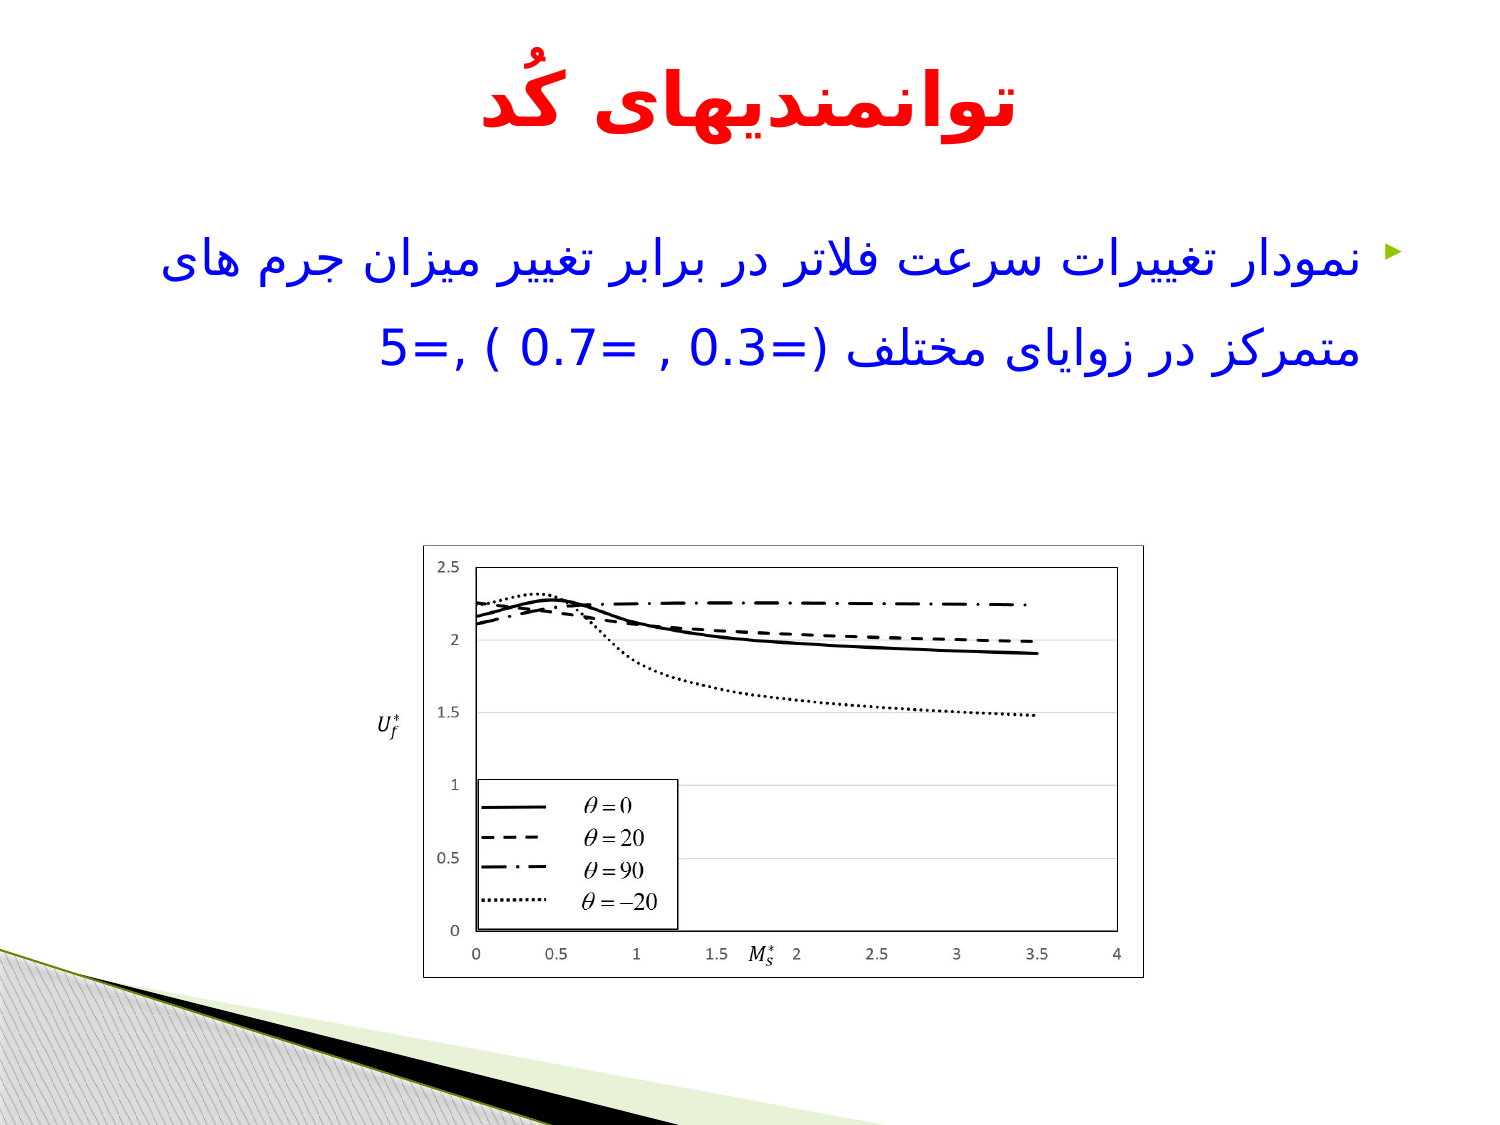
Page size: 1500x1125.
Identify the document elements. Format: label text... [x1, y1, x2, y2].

title توانمندیهای کُد [75, 2, 1425, 191]
picture [362, 537, 1164, 996]
